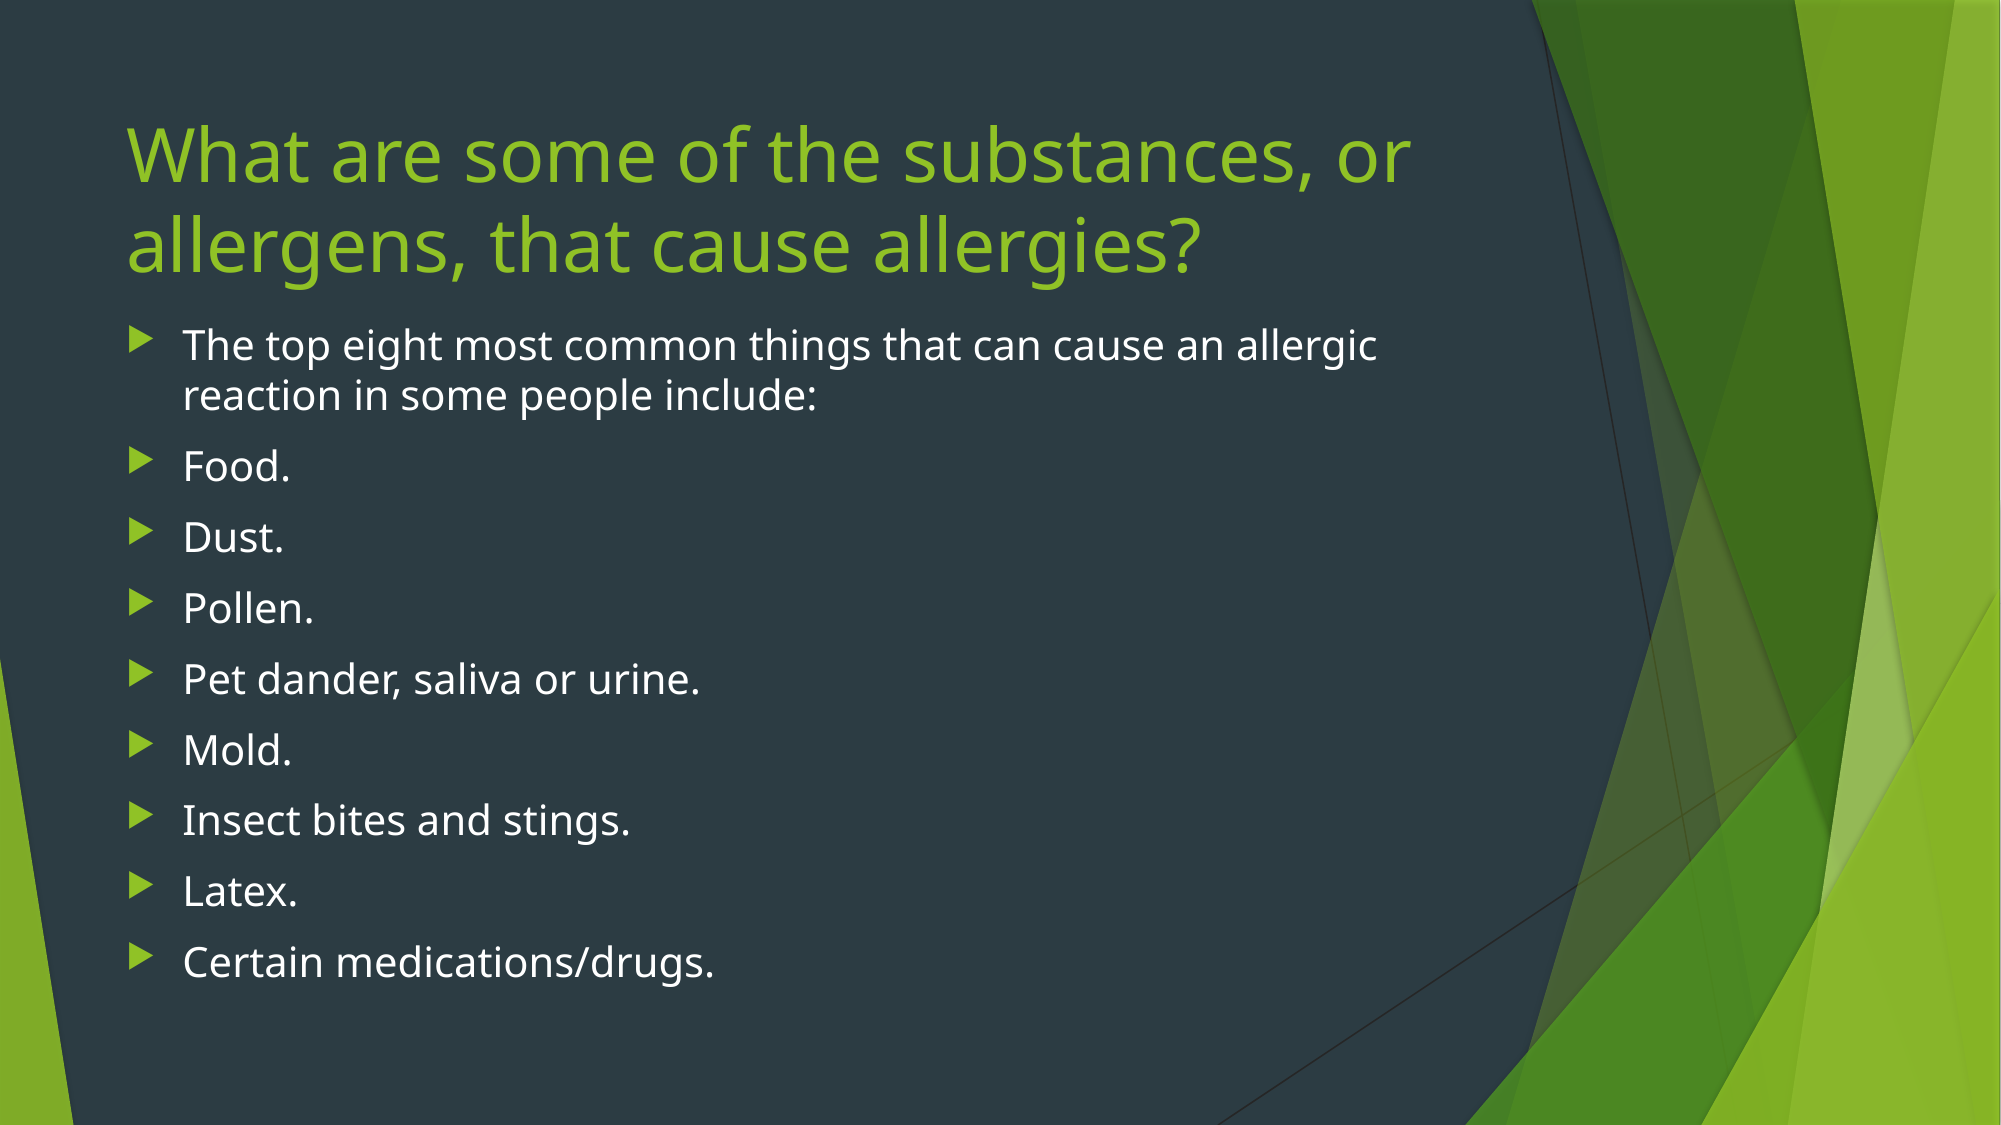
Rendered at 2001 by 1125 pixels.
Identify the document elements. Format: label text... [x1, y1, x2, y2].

list The top eight most common things that can cause an allergic reaction in some people include: Food. Dust. Pollen. Pet dander, saliva or urine. Mold. Insect bites and stings. Latex. Certain medications/drugs. [111, 311, 1522, 1085]
title What are some of the substances, or allergens, that cause allergies? [111, 99, 1522, 311]
